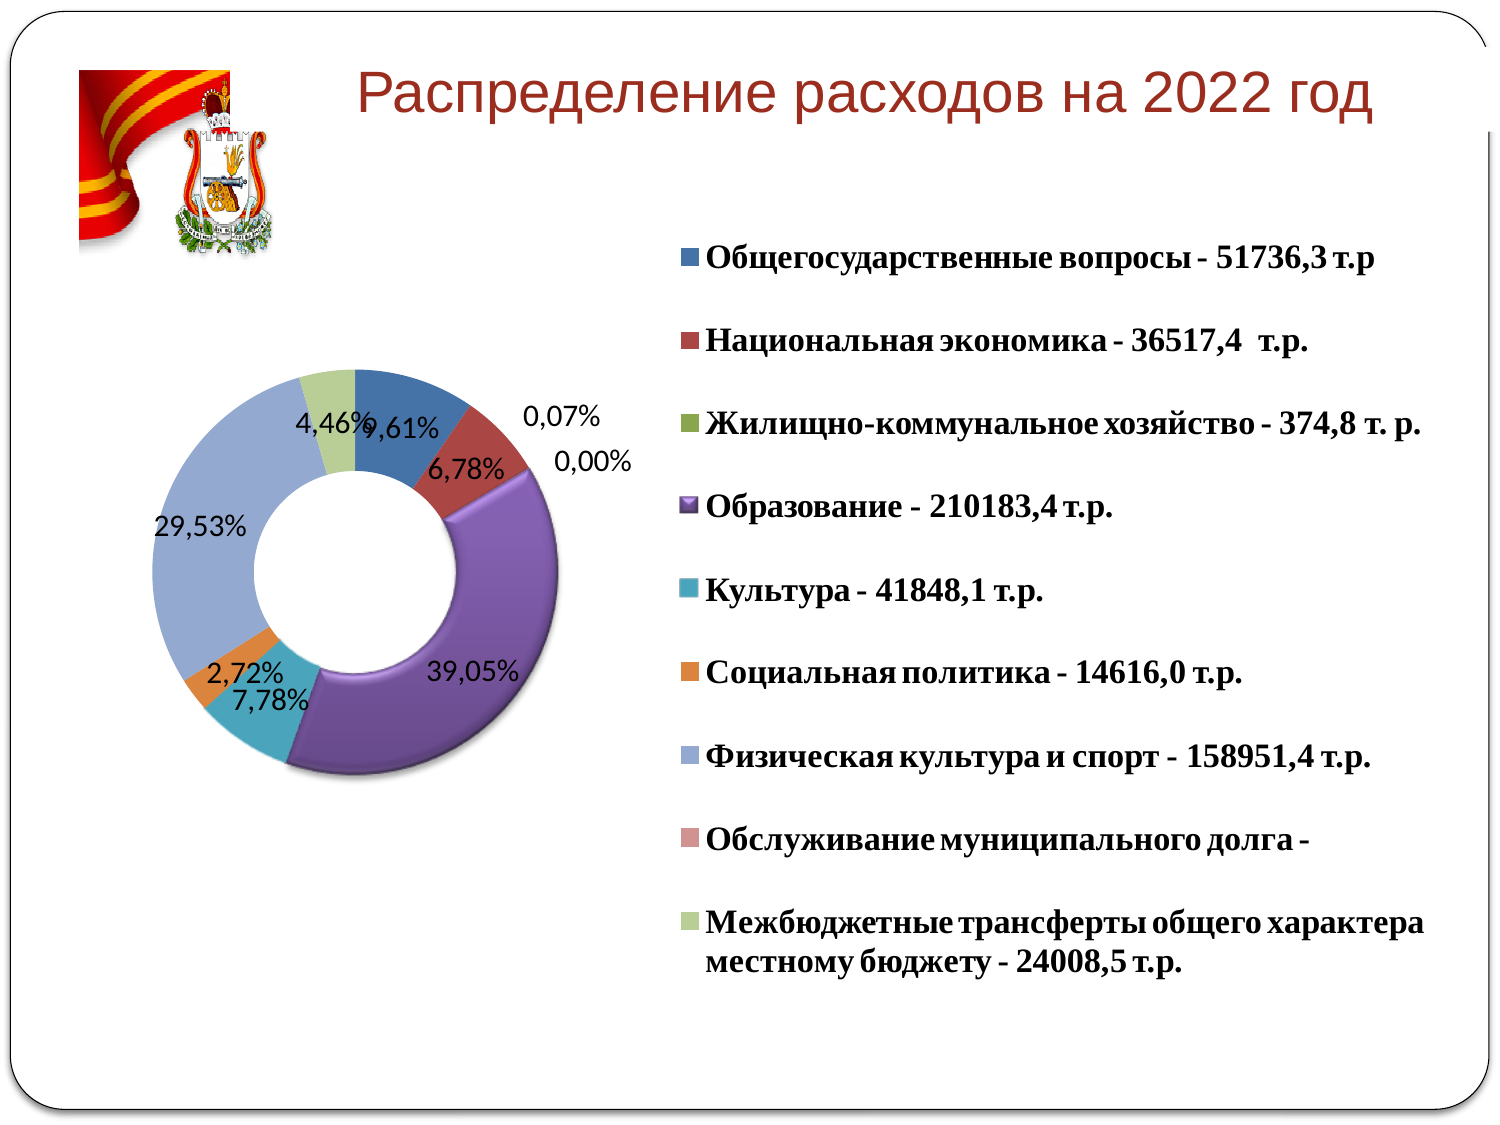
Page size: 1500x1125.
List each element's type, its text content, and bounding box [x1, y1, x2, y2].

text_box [34, 70, 1475, 991]
text_box Распределение расходов на 2022 год [230, 46, 1500, 132]
